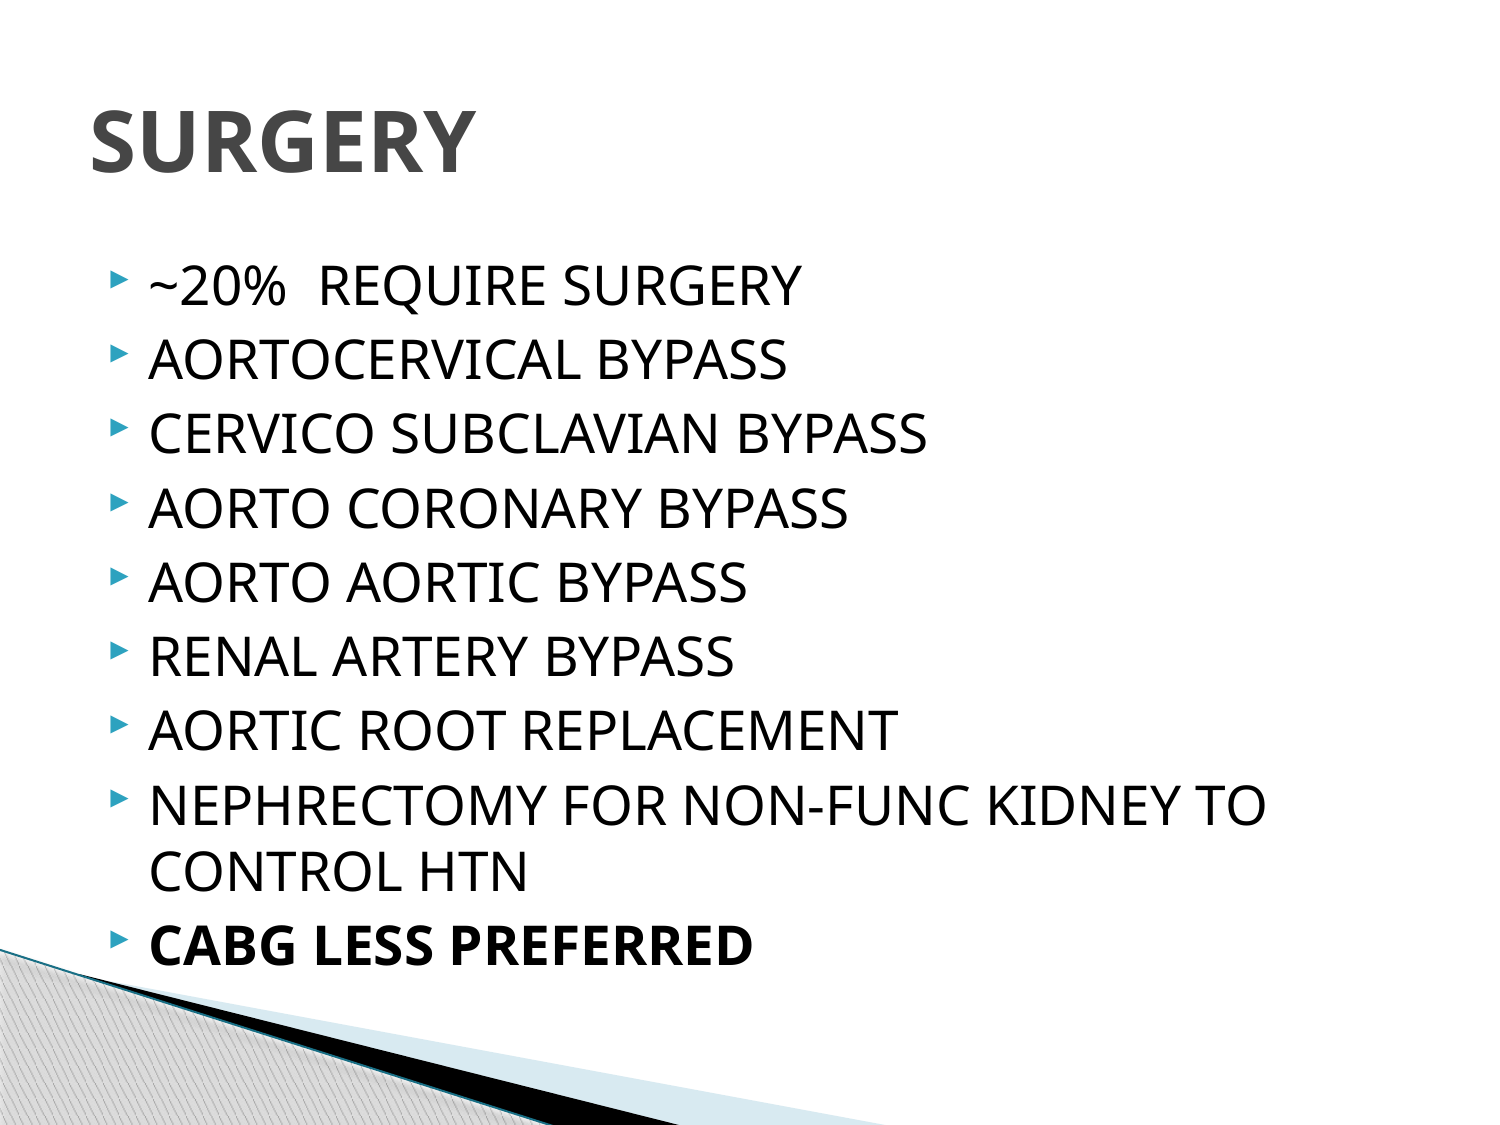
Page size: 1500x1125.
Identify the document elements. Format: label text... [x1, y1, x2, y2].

title SURGERY [75, 45, 1425, 233]
list ~20% REQUIRE SURGERY AORTOCERVICAL BYPASS CERVICO SUBCLAVIAN BYPASS AORTO CORONARY BYPASS AORTO AORTIC BYPASS RENAL ARTERY BYPASS AORTIC ROOT REPLACEMENT NEPHRECTOMY FOR NON-FUNC KIDNEY TO CONTROL HTN CABG LESS PREFERRED [75, 243, 1425, 986]
